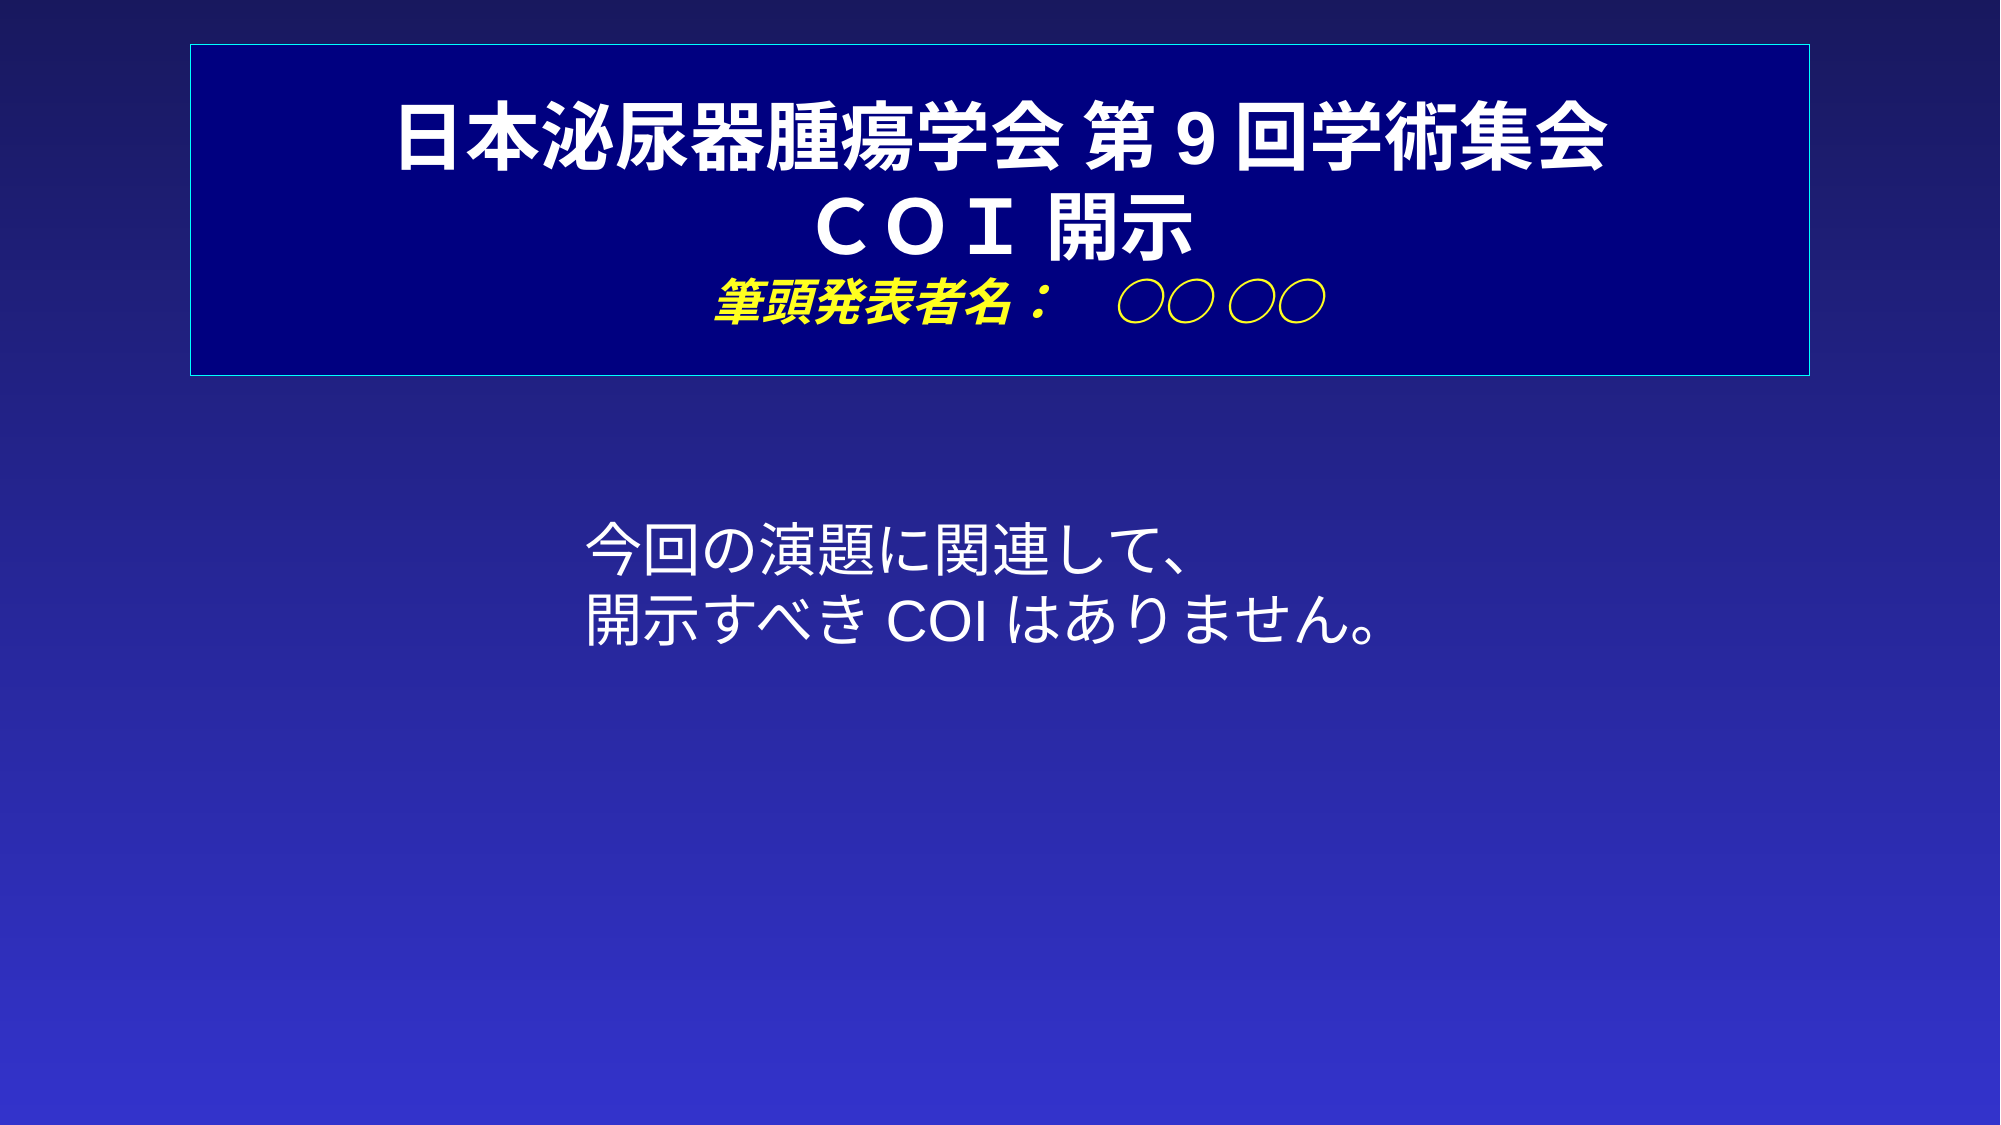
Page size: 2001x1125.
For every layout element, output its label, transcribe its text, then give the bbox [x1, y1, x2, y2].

text_box 今回の演題に関連して、 開示すべきCOIはありません。 [569, 505, 1431, 774]
text_box 日本泌尿器腫瘍学会 第9回学術集会 ＣＯＩ 開示 筆頭発表者名： ○○ ○○ [190, 44, 1810, 376]
